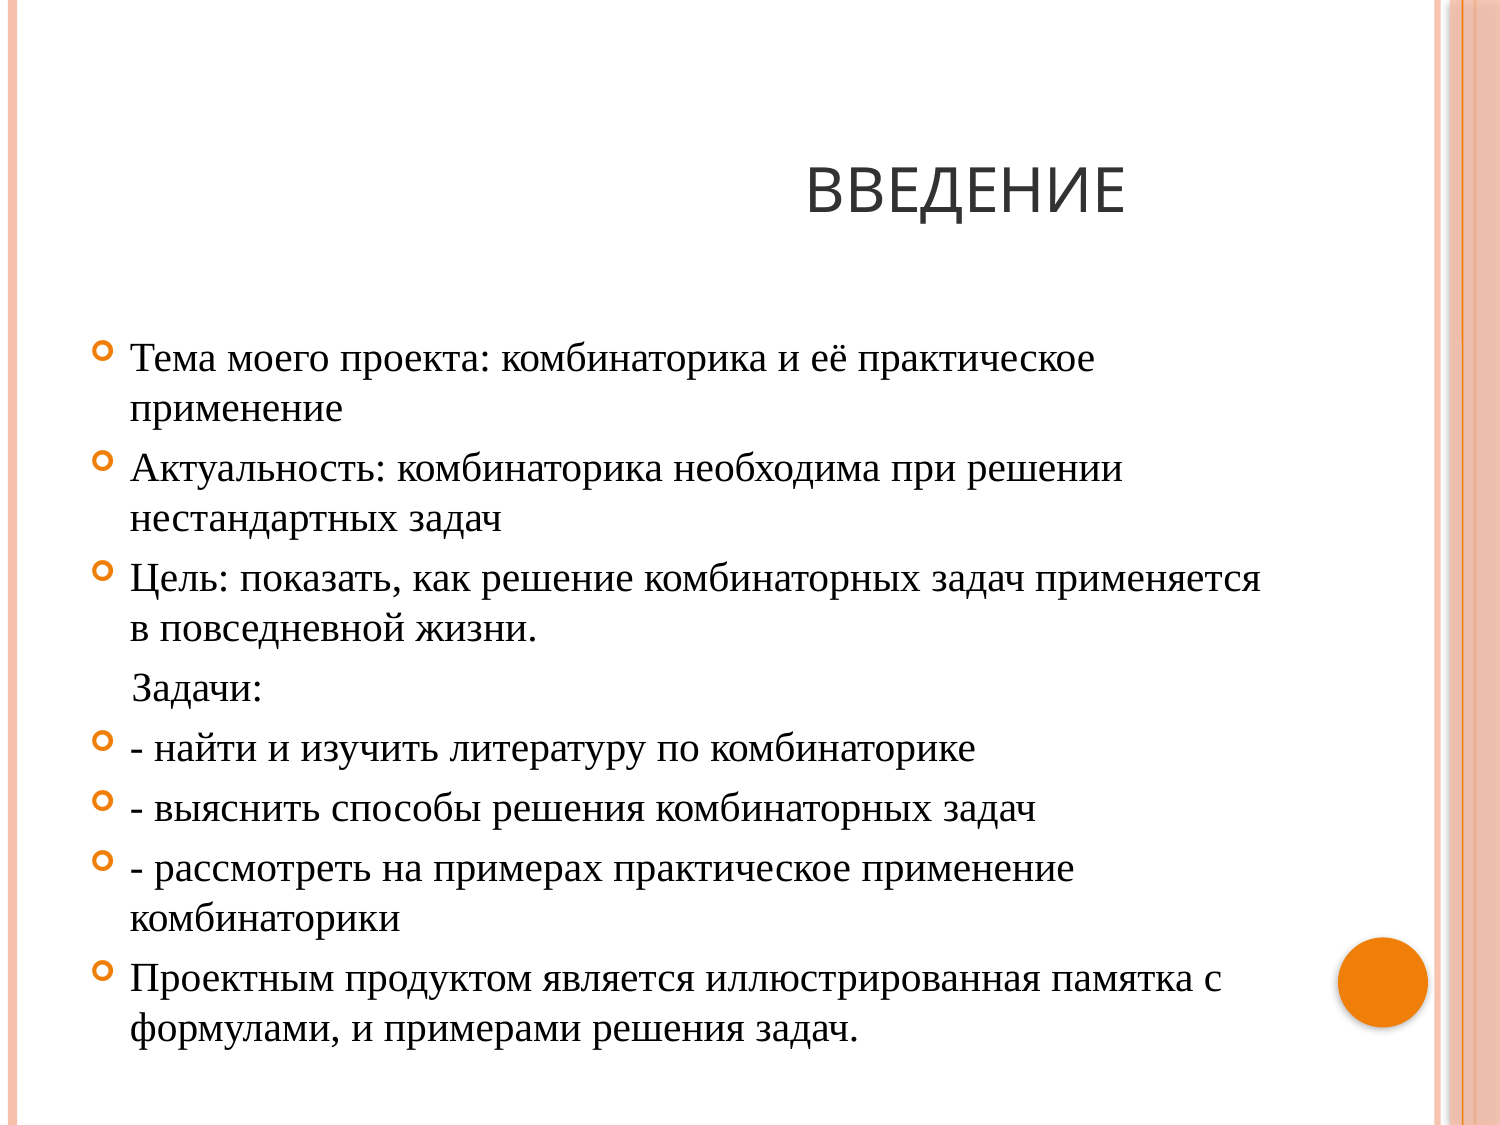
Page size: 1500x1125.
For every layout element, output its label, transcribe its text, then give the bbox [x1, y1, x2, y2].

title введение [75, 45, 1300, 233]
list Тема моего проекта: комбинаторика и её практическое применение Актуальность: комбинаторика необходима при решении нестандартных задач Цель: показать, как решение комбинаторных задач применяется в повседневной жизни. Задачи: - найти и изучить литературу по комбинаторике - выяснить способы решения комбинаторных задач - рассмотреть на примерах практическое применение комбинаторики Проектным продуктом является иллюстрированная памятка с формулами, и примерами решения задач. [75, 262, 1300, 1062]
